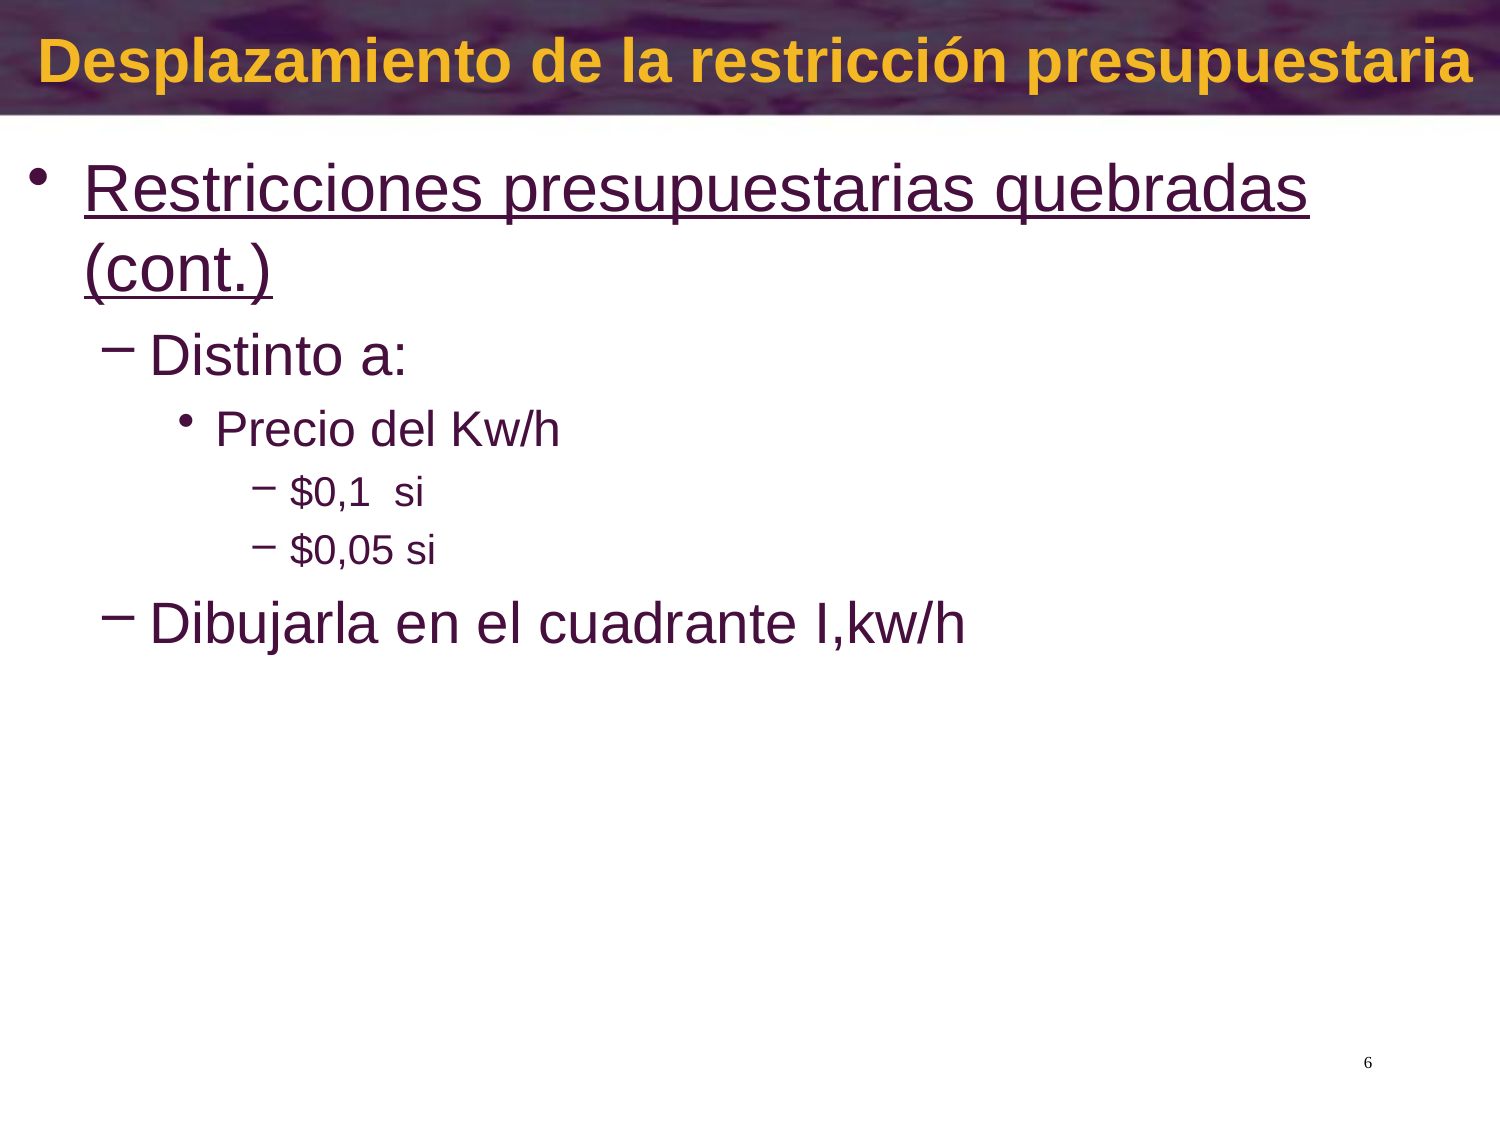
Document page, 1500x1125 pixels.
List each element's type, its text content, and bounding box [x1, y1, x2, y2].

slide_number 6 [1074, 1024, 1388, 1101]
title Desplazamiento de la restricción presupuestaria [0, 0, 1500, 125]
picture [0, 125, 1500, 1125]
